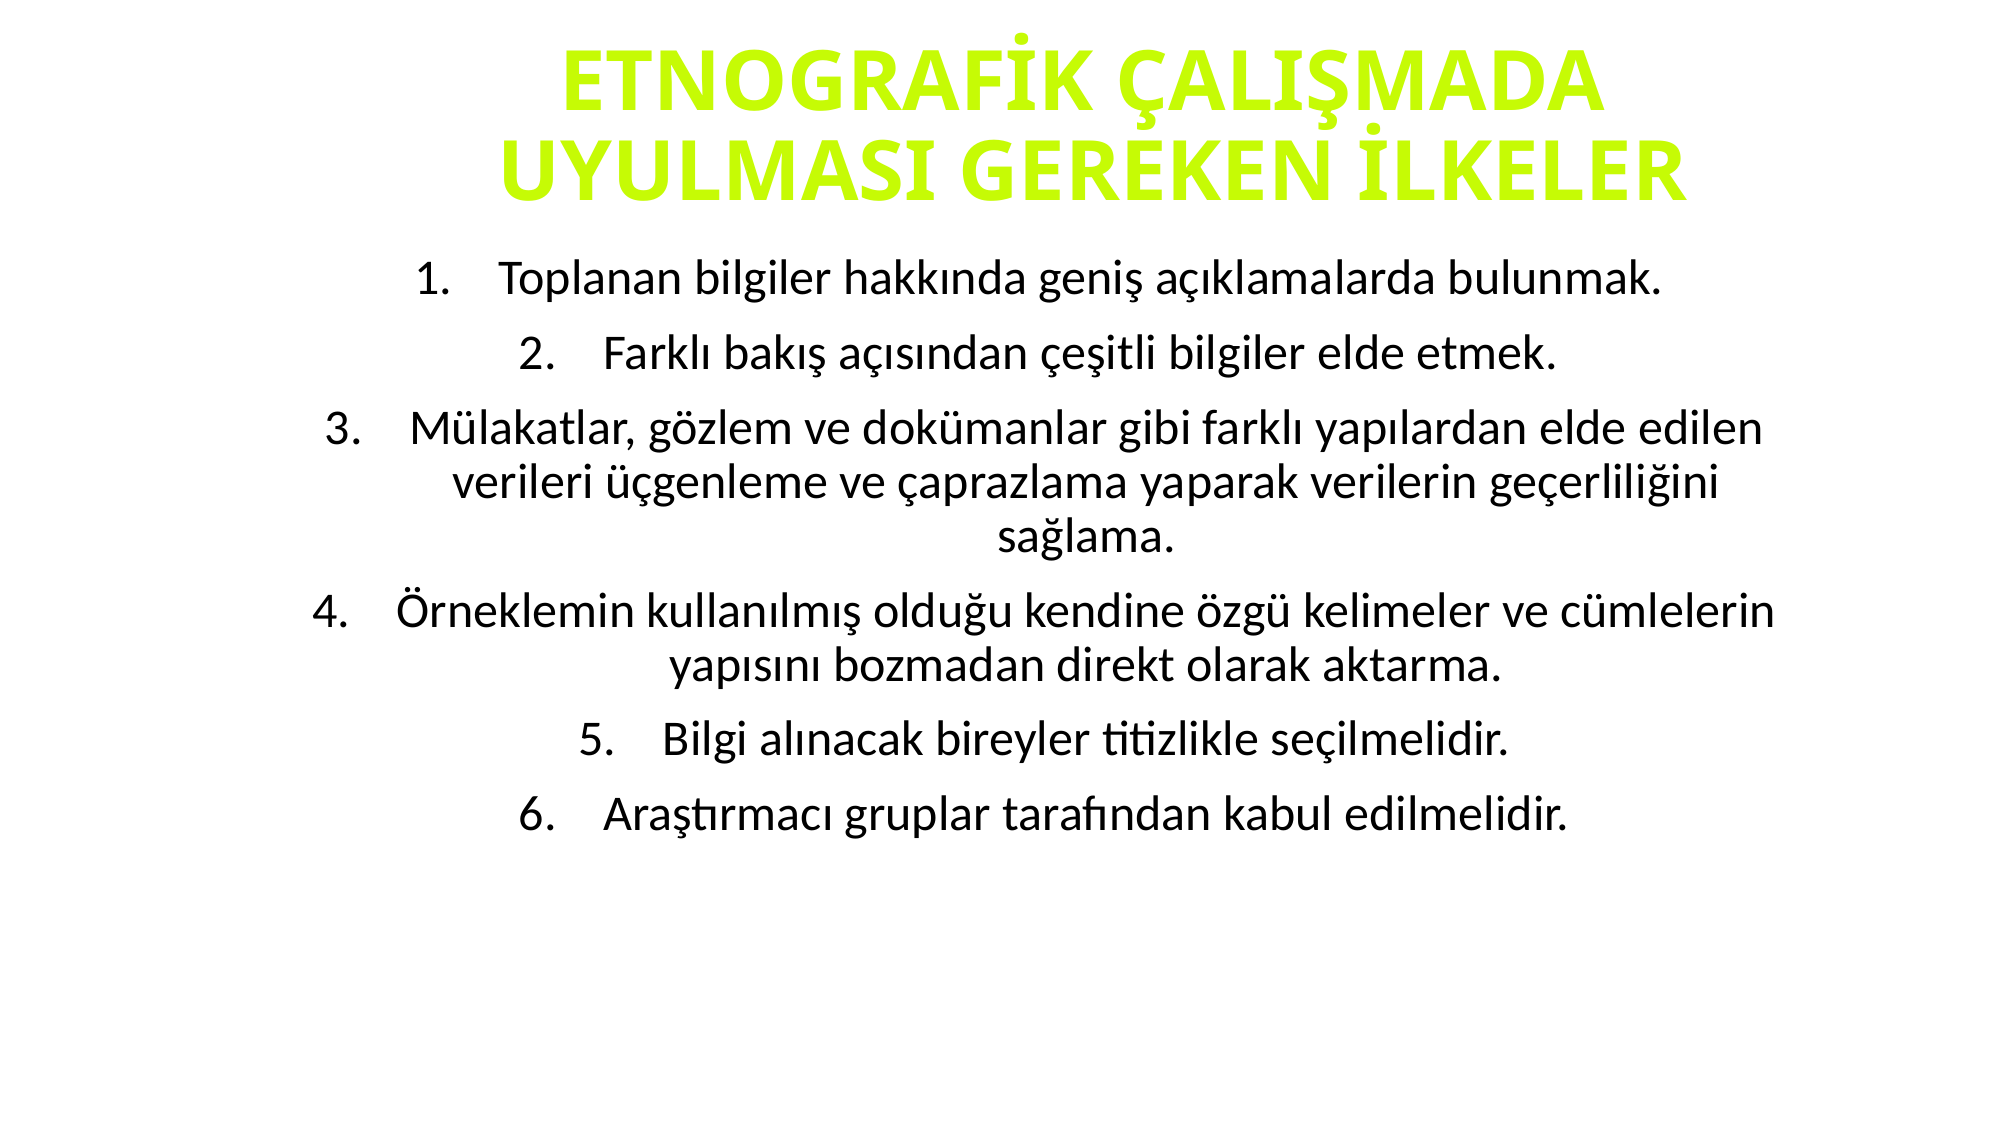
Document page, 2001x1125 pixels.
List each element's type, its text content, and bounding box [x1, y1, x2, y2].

title ETNOGRAFİK ÇALIŞMADA UYULMASI GEREKEN İLKELER [248, 31, 1938, 226]
list Toplanan bilgiler hakkında geniş açıklamalarda bulunmak. Farklı bakış açısından çeşitli bilgiler elde etmek. Mülakatlar, gözlem ve dokümanlar gibi farklı yapılardan elde edilen verileri üçgenleme ve çaprazlama yaparak verilerin geçerliliğini sağlama. Örneklemin kullanılmış olduğu kendine özgü kelimeler ve cümlelerin yapısını bozmadan direkt olarak aktarma. Bilgi alınacak bireyler titizlikle seçilmelidir. Araştırmacı gruplar tarafından kabul edilmelidir. [269, 243, 1820, 1053]
